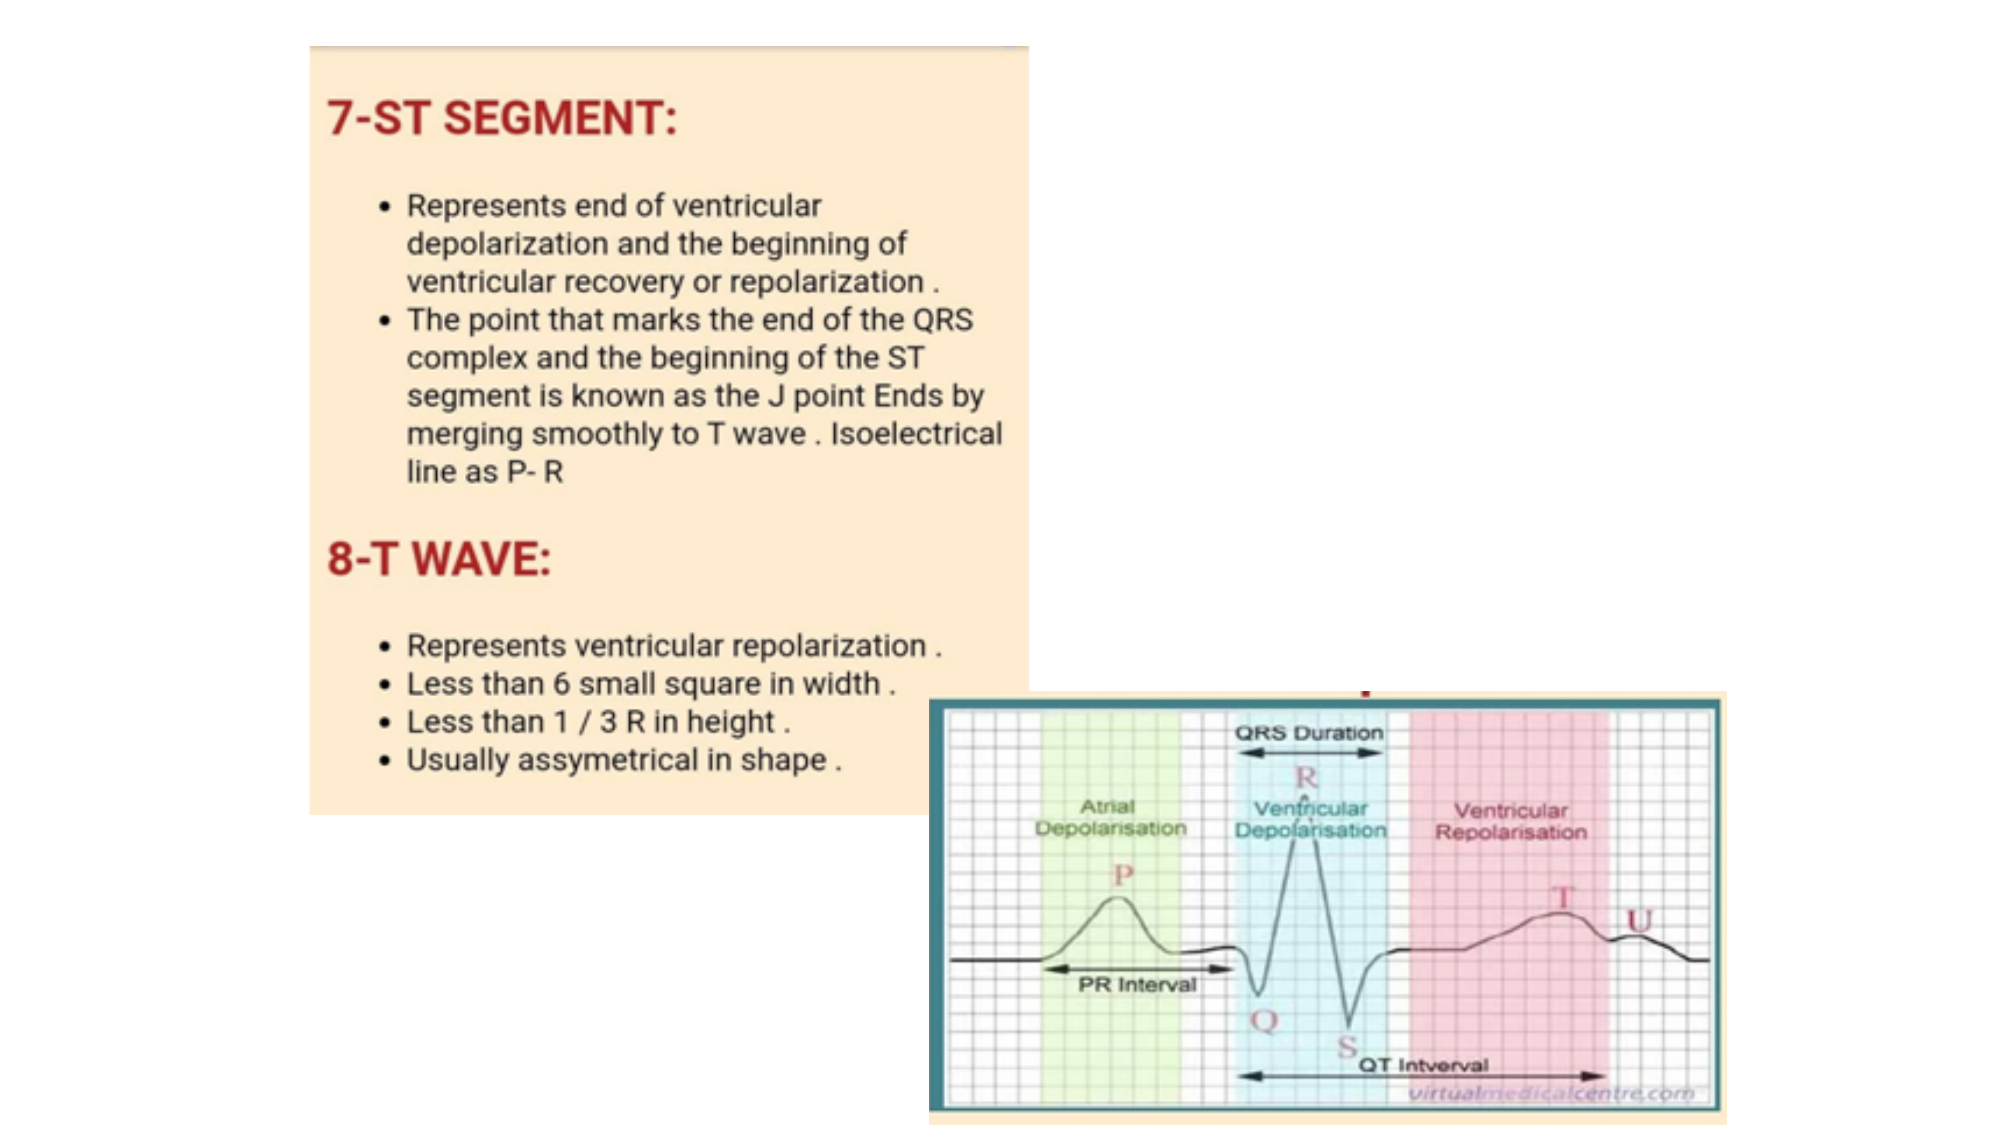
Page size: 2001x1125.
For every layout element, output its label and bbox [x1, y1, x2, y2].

picture [929, 691, 1727, 1125]
list [308, 46, 1032, 815]
